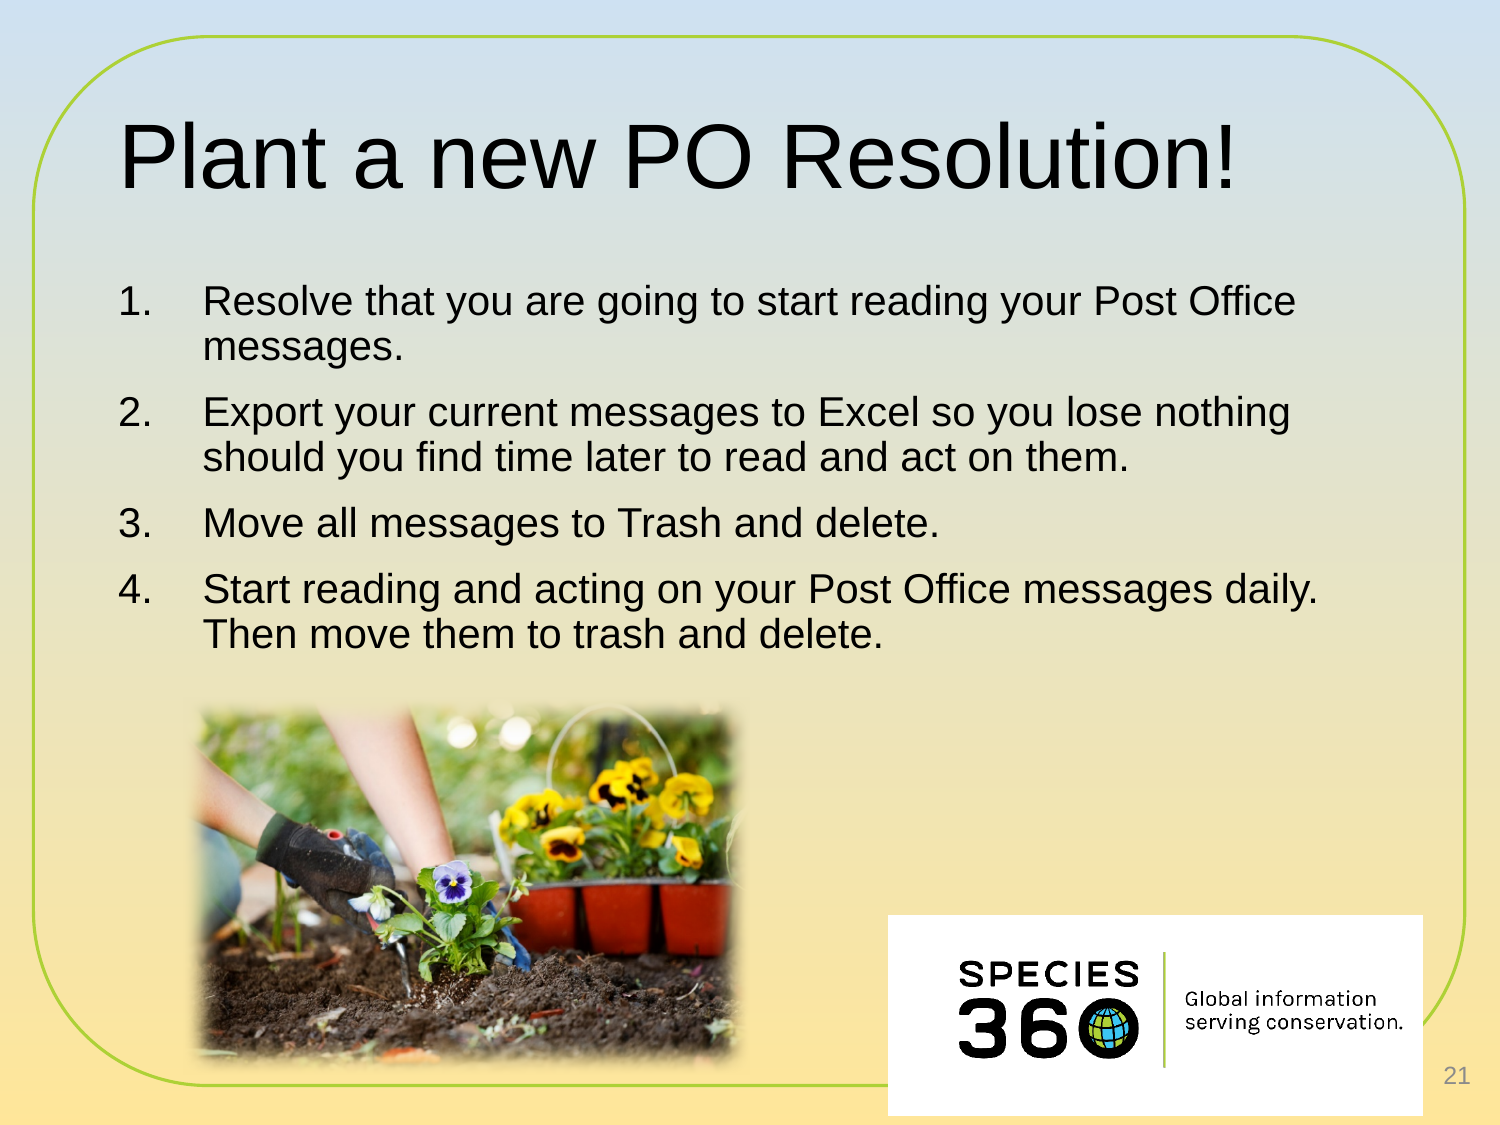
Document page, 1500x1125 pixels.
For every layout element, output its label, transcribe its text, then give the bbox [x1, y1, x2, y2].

list Resolve that you are going to start reading your Post Office messages. Export your current messages to Excel so you lose nothing should you find time later to read and act on them. Move all messages to Trash and delete. Start reading and acting on your Post Office messages daily. Then move them to trash and delete. [103, 271, 1397, 986]
title Plant a new PO Resolution! [103, 50, 1397, 268]
slide_number 21 [1148, 1044, 1487, 1105]
picture [183, 697, 750, 1075]
picture [954, 944, 1407, 1075]
